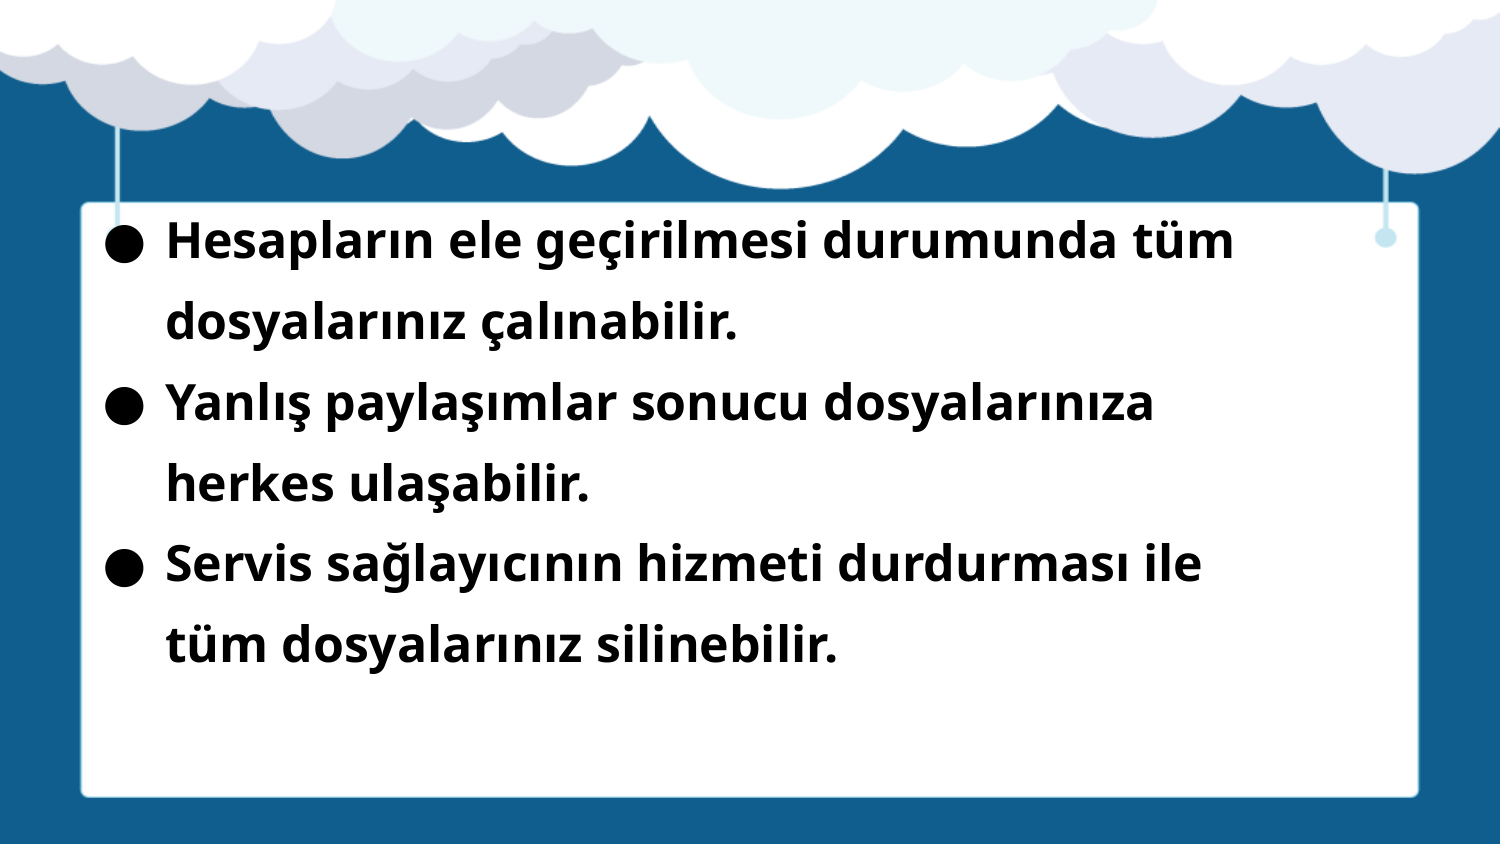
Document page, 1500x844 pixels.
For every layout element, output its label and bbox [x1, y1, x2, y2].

list [0, 0, 1500, 844]
